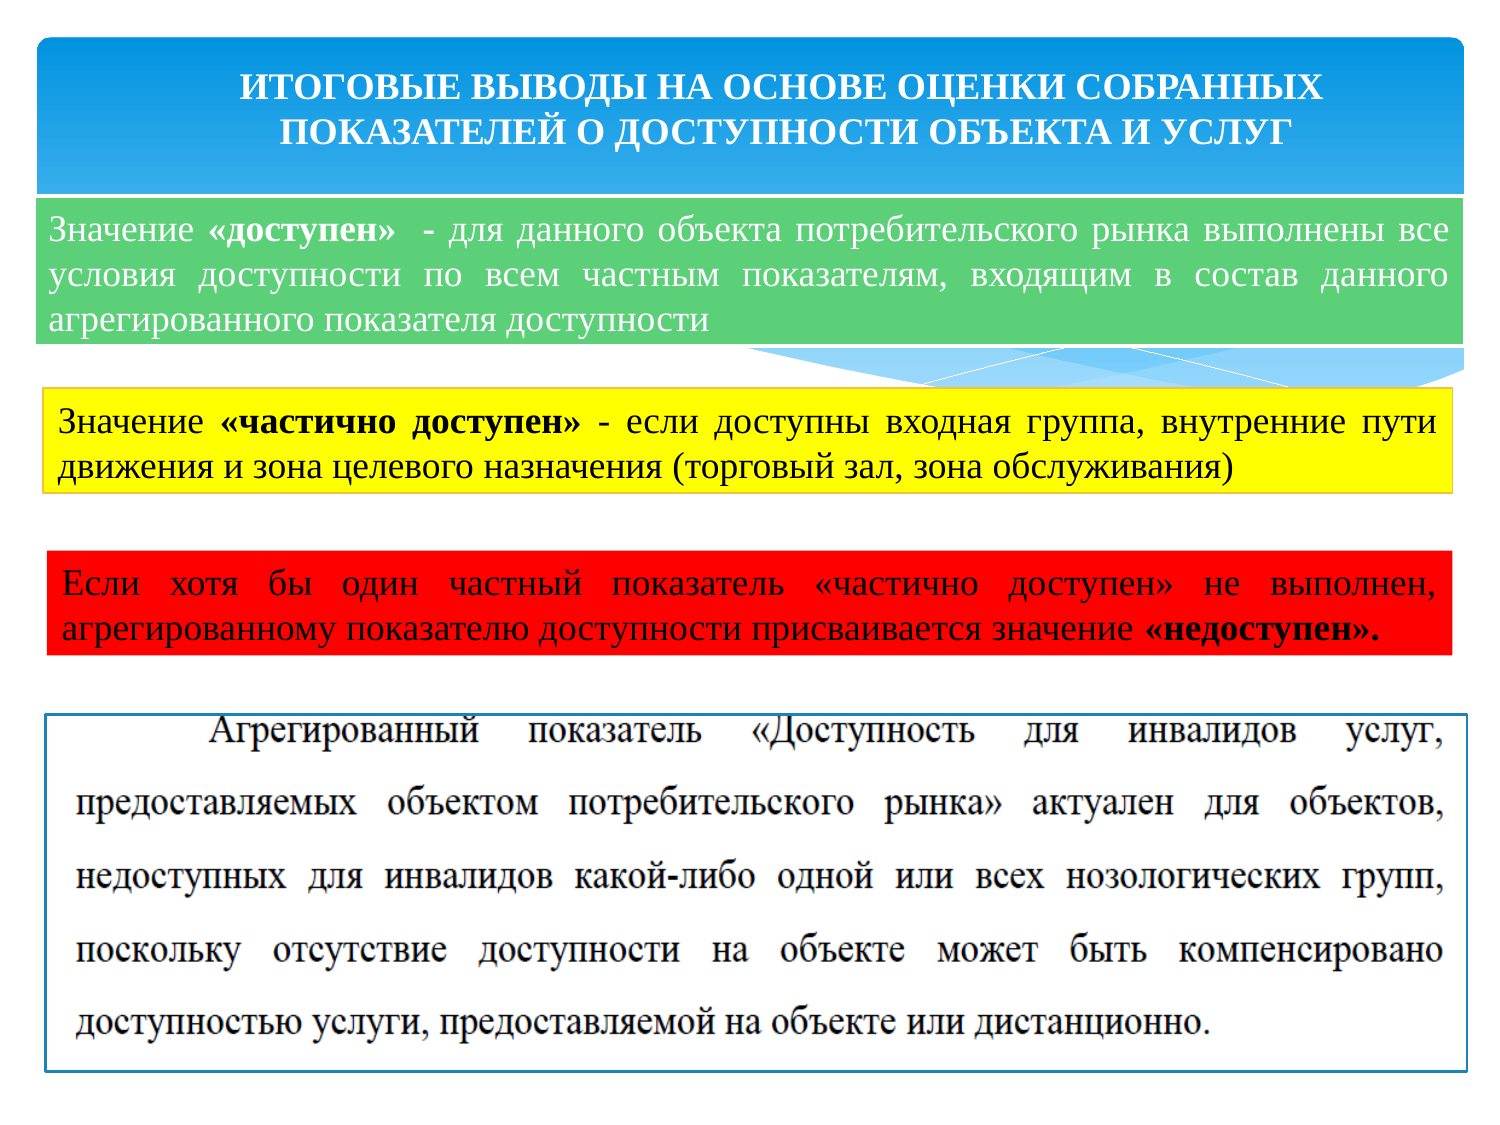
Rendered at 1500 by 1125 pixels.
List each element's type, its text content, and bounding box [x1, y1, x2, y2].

picture [46, 715, 1466, 1071]
text_box Если хотя бы один частный показатель «частично доступен» не выполнен, агрегированному показателю доступности присваивается значение «недоступен». [46, 550, 1453, 656]
text_box ИТОГОВЫЕ ВЫВОДЫ НА ОСНОВЕ ОЦЕНКИ СОБРАННЫХ ПОКАЗАТЕЛЕЙ О ДОСТУПНОСТИ ОБЪЕКТА И УСЛУГ [112, 54, 1462, 160]
text_box Значение «доступен» - для данного объекта потребительского рынка выполнены все условия доступности по всем частным показателям, входящим в состав данного агрегированного показателя доступности [32, 194, 1468, 348]
text_box Значение «частично доступен» - если доступны входная группа, внутренние пути движения и зона целевого назначения (торговый зал, зона обслуживания) [42, 387, 1453, 494]
